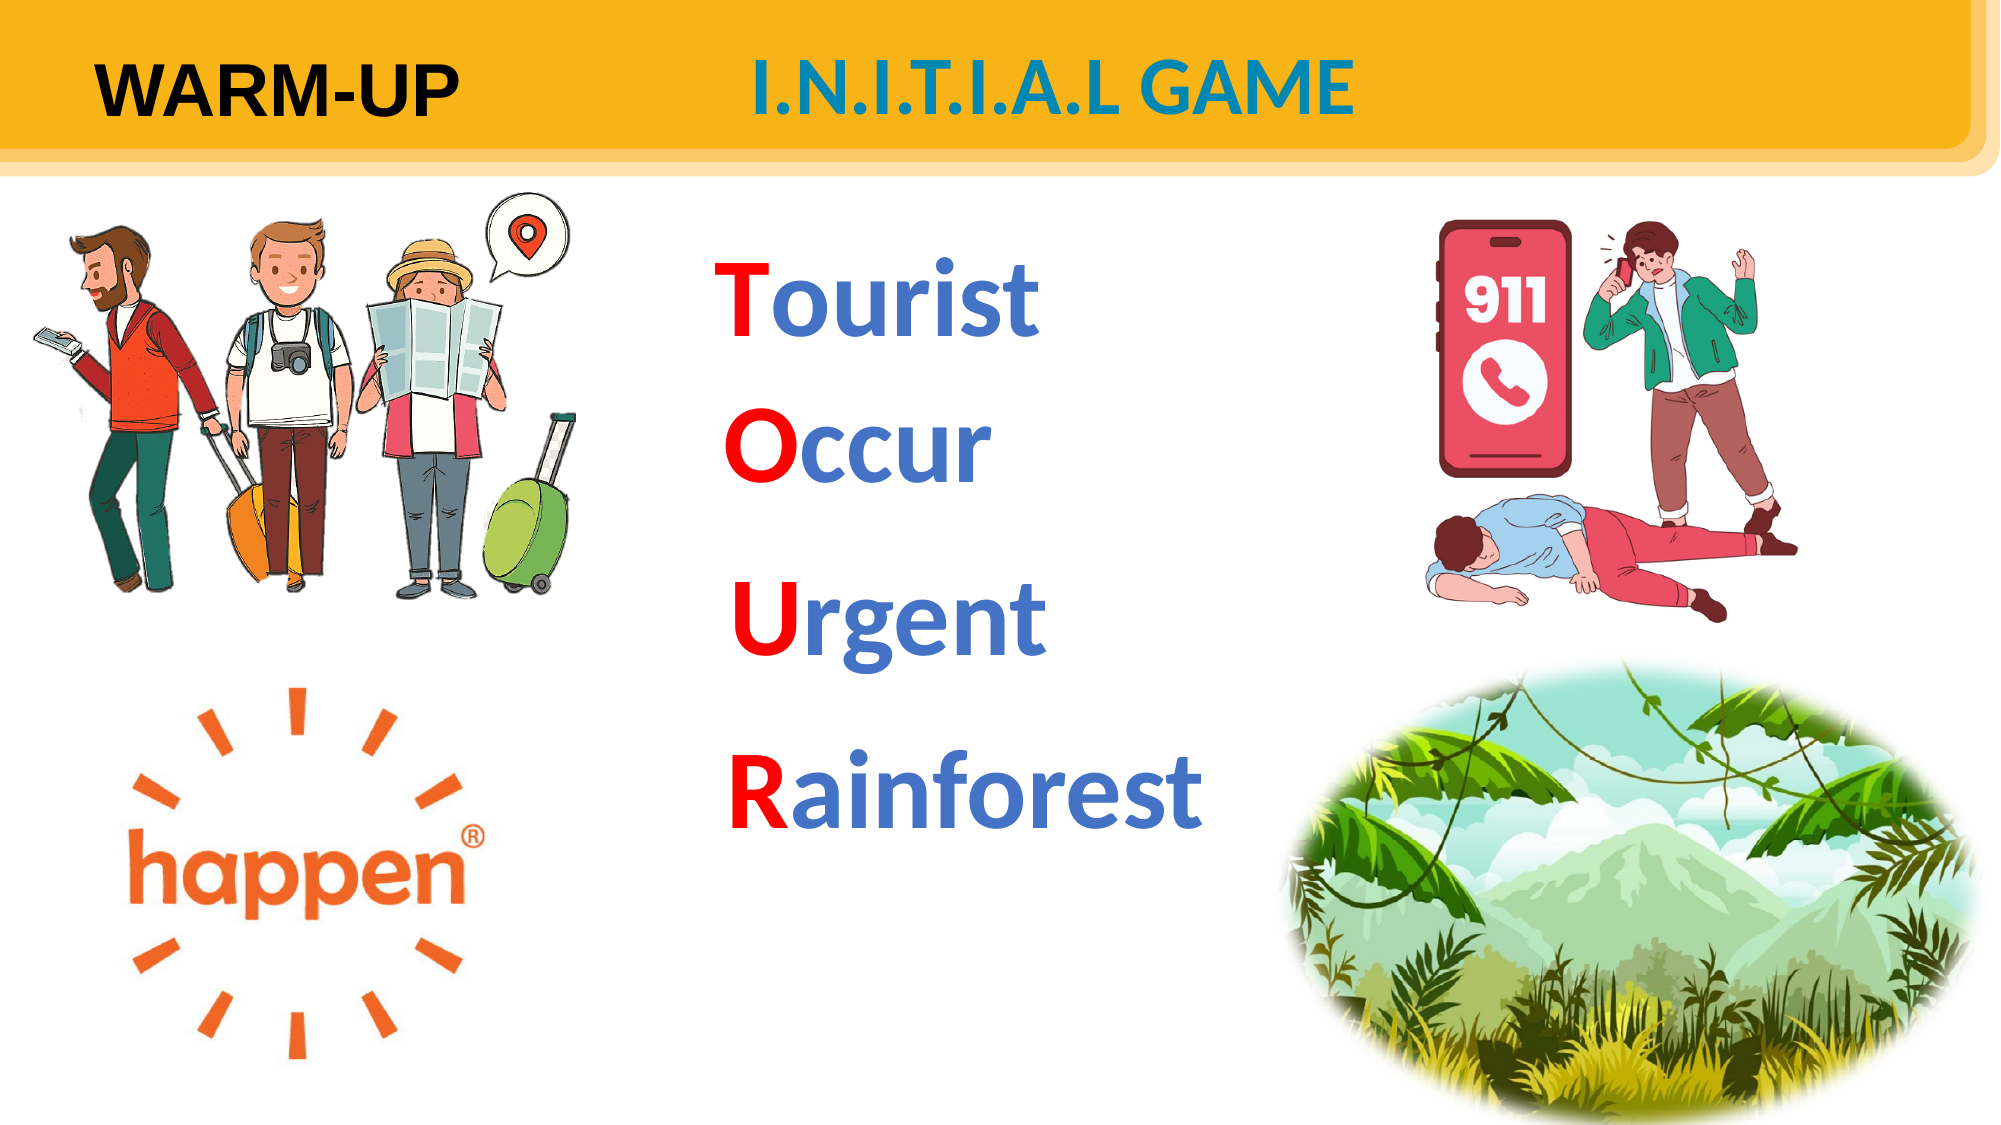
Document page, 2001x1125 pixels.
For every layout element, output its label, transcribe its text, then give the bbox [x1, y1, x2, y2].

text_box Urgent [705, 535, 1073, 686]
picture [33, 192, 579, 607]
text_box Rainforest [671, 708, 1260, 859]
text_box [0, 0, 2000, 177]
picture [9, 656, 604, 1091]
picture [1399, 194, 1827, 639]
picture [1272, 652, 1991, 1125]
text_box Occur [579, 362, 1273, 513]
text_box Tourist [581, 216, 1176, 367]
